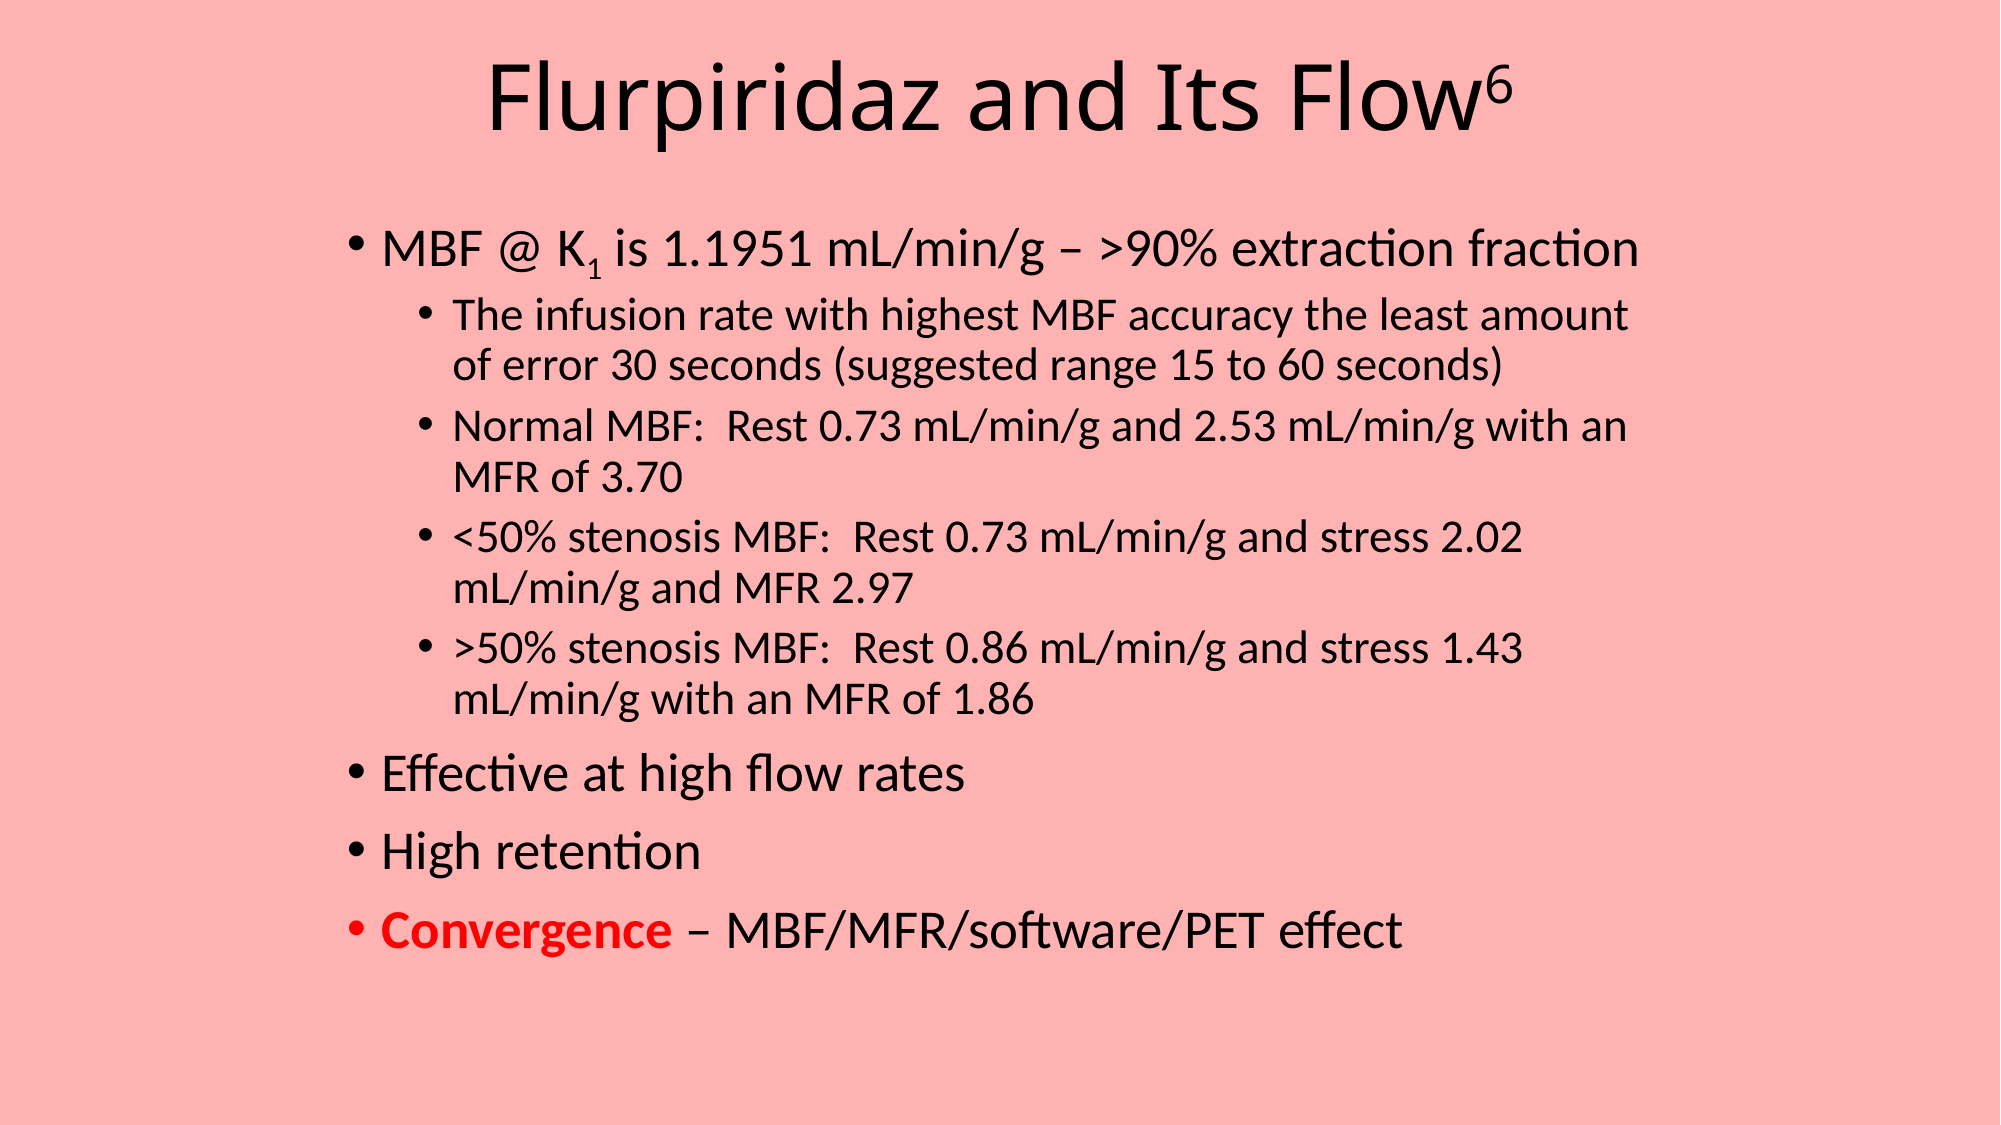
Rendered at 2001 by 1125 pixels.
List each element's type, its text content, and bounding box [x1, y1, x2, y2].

list MBF @ K1 is 1.1951 mL/min/g – >90% extraction fraction The infusion rate with highest MBF accuracy the least amount of error 30 seconds (suggested range 15 to 60 seconds) Normal MBF: Rest 0.73 mL/min/g and 2.53 mL/min/g with an MFR of 3.70 <50% stenosis MBF: Rest 0.73 mL/min/g and stress 2.02 mL/min/g and MFR 2.97 >50% stenosis MBF: Rest 0.86 mL/min/g and stress 1.43 mL/min/g with an MFR of 1.86 Effective at high flow rates High retention Convergence – MBF/MFR/software/PET effect [331, 205, 1669, 1073]
title Flurpiridaz and Its Flow6 [331, 15, 1669, 187]
